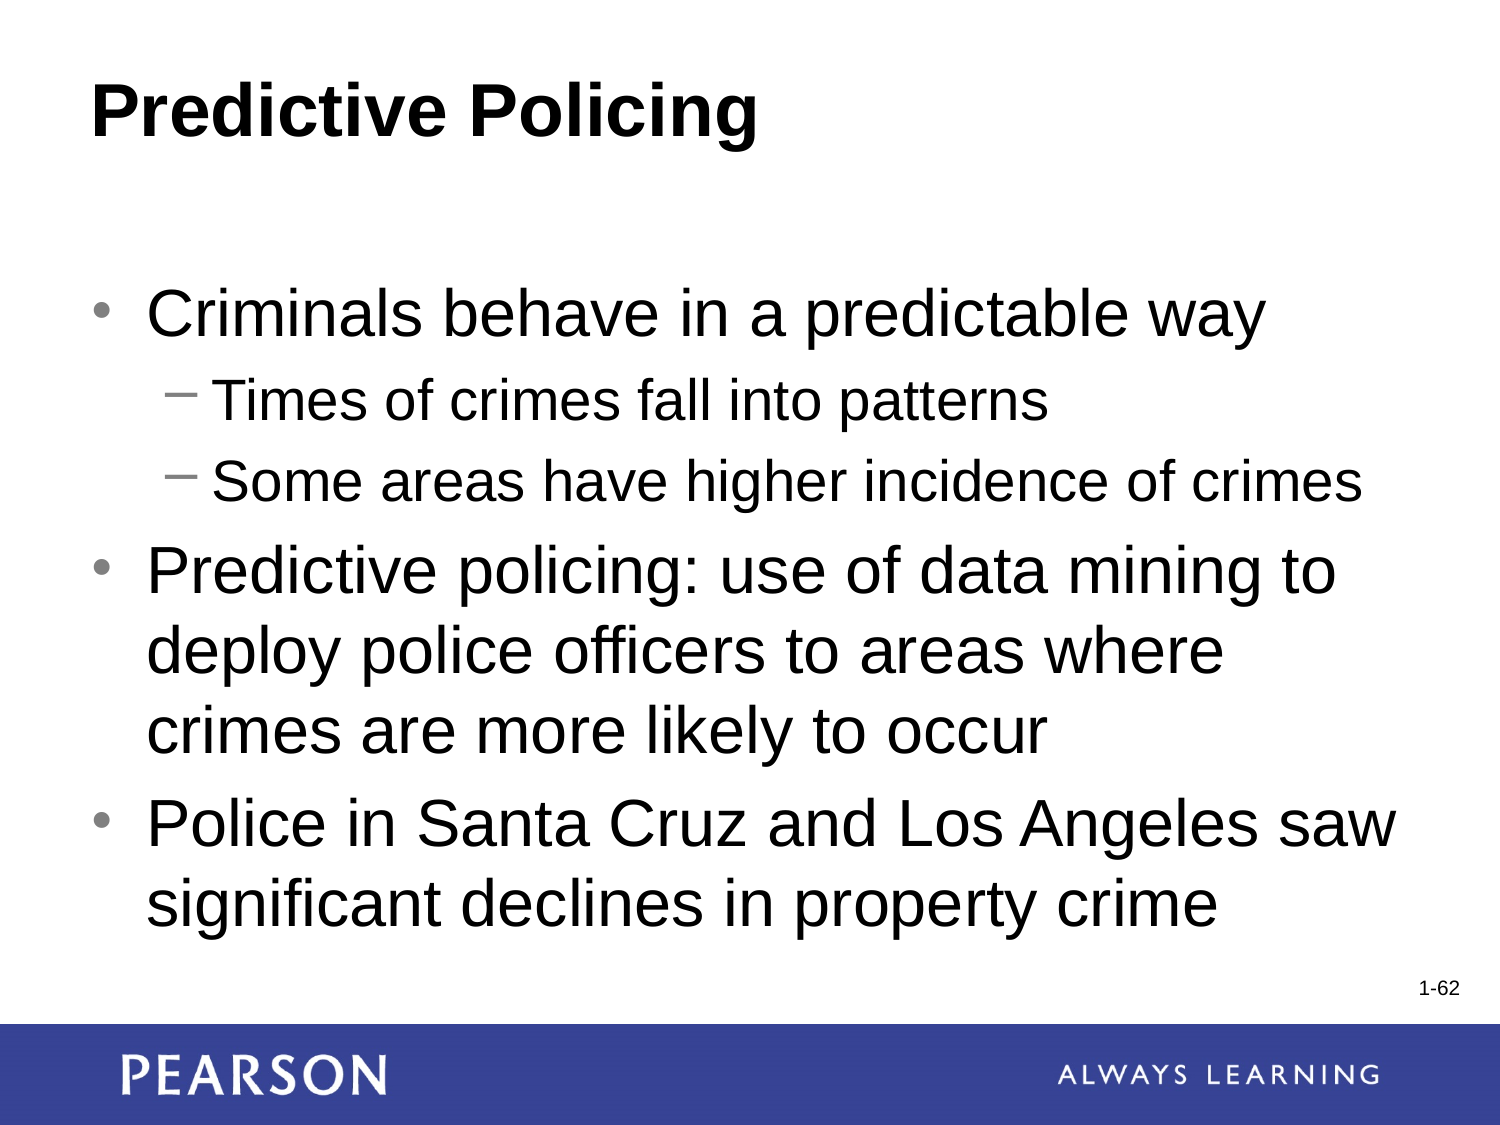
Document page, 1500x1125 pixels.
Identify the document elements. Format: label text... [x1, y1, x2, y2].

list Criminals behave in a predictable way Times of crimes fall into patterns Some areas have higher incidence of crimes Predictive policing: use of data mining to deploy police officers to areas where crimes are more likely to occur Police in Santa Cruz and Los Angeles saw significant declines in property crime [75, 262, 1438, 938]
picture [0, 1024, 1500, 1125]
slide_number 1-62 [1162, 949, 1476, 1026]
title Predictive Policing [75, 12, 1438, 200]
